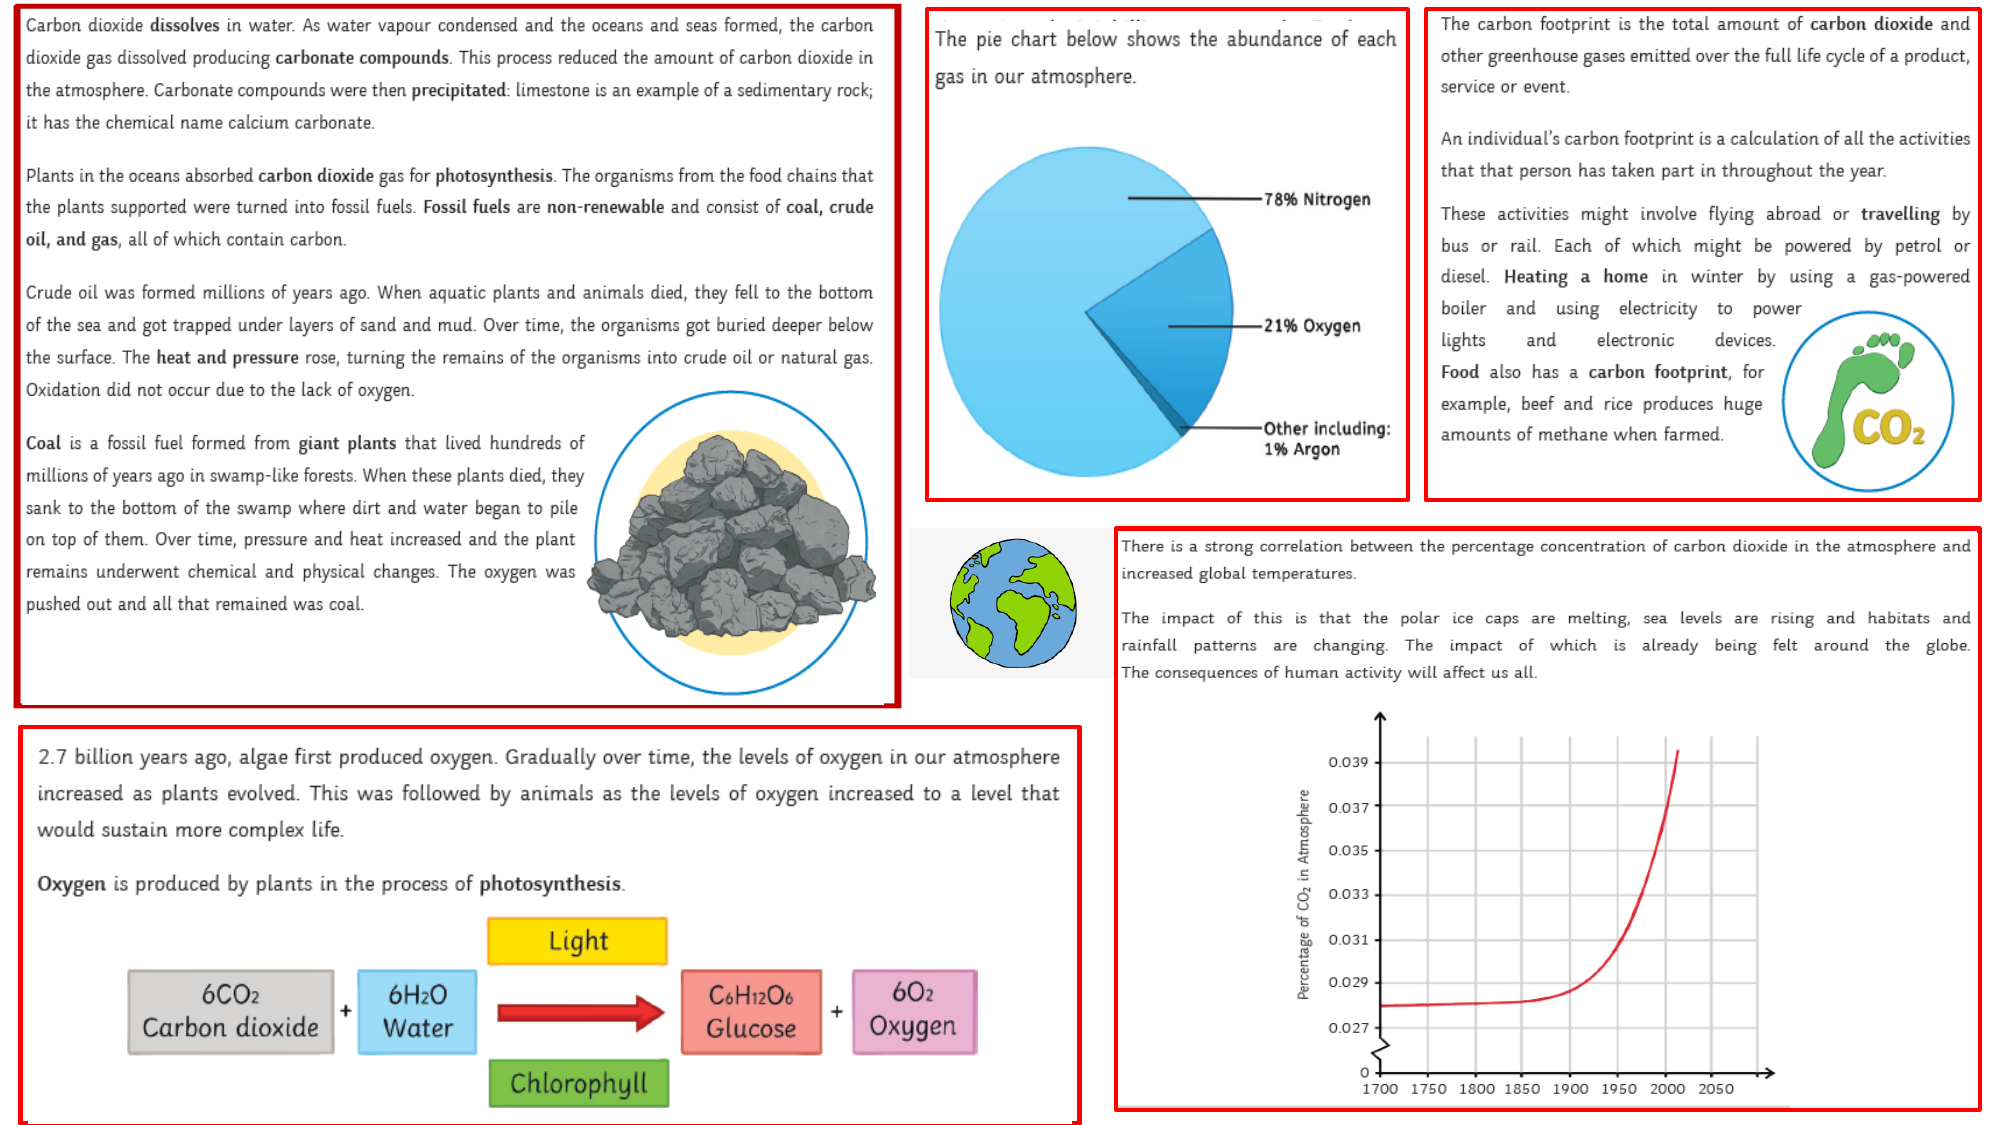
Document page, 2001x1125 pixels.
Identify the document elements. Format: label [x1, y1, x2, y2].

text_box [1428, 11, 1978, 498]
text_box [929, 11, 1406, 498]
picture [909, 528, 1117, 679]
picture [0, 0, 907, 722]
picture [22, 729, 1078, 1124]
text_box [1118, 530, 1978, 1108]
